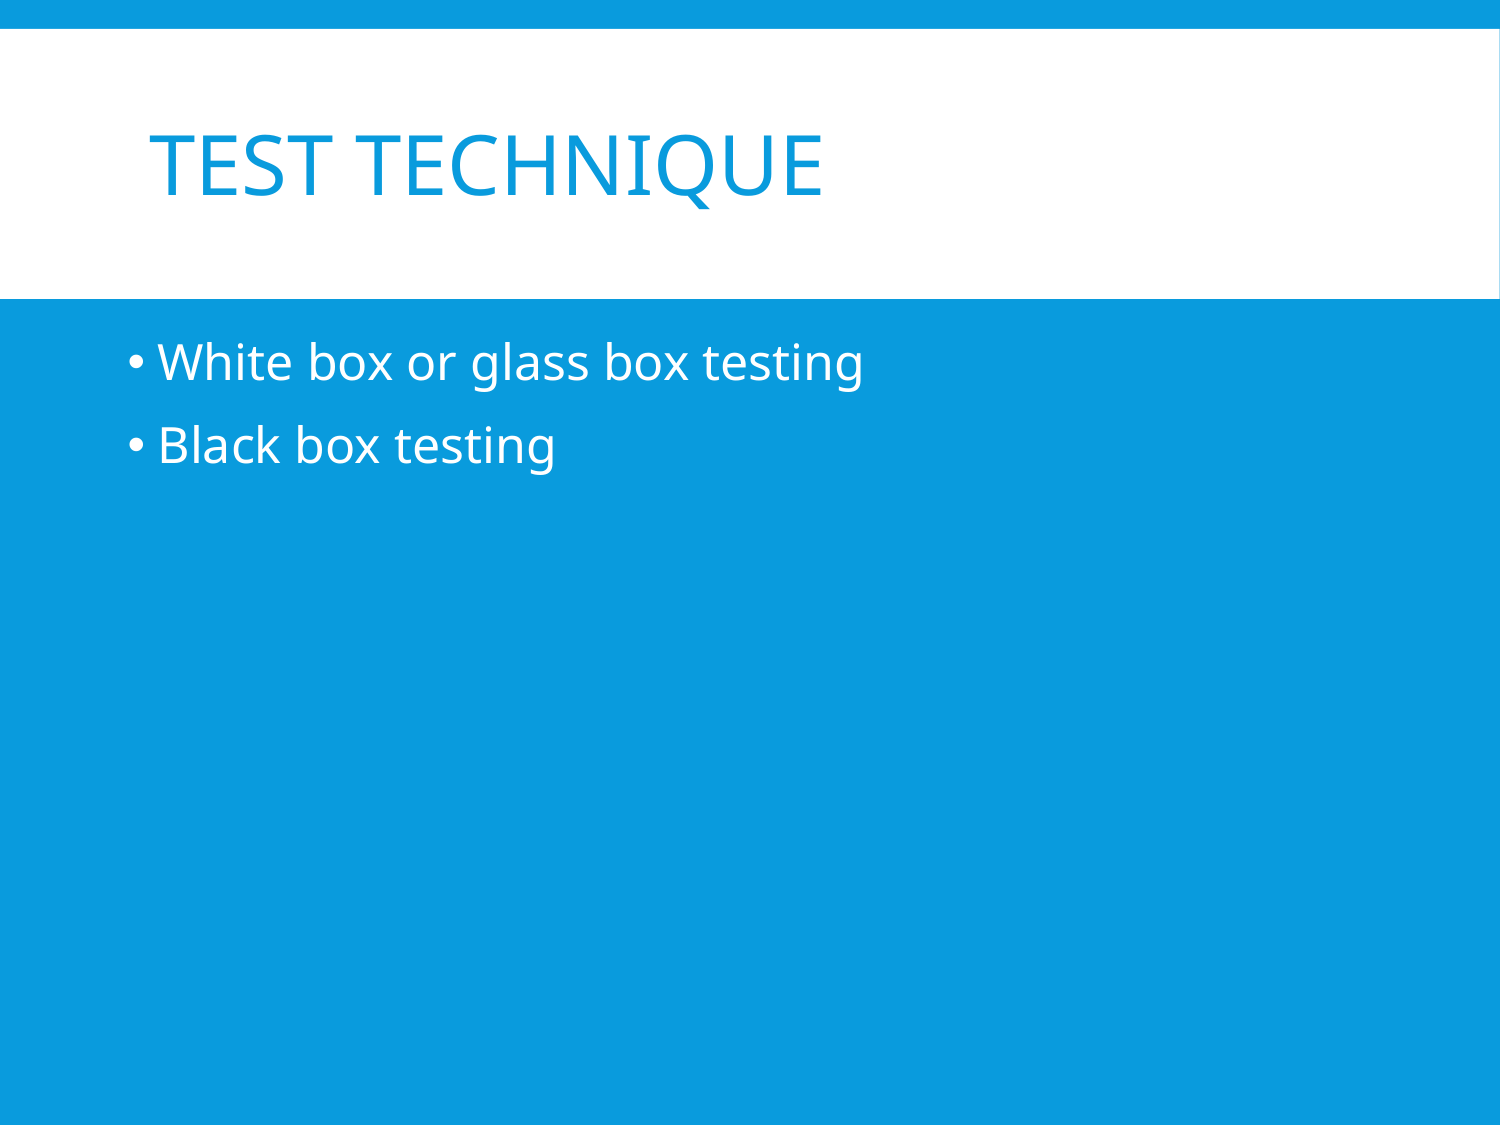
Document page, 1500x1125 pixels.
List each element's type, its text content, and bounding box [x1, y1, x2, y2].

title Test technique [112, 46, 1388, 294]
list White box or glass box testing Black box testing [112, 329, 1388, 1021]
